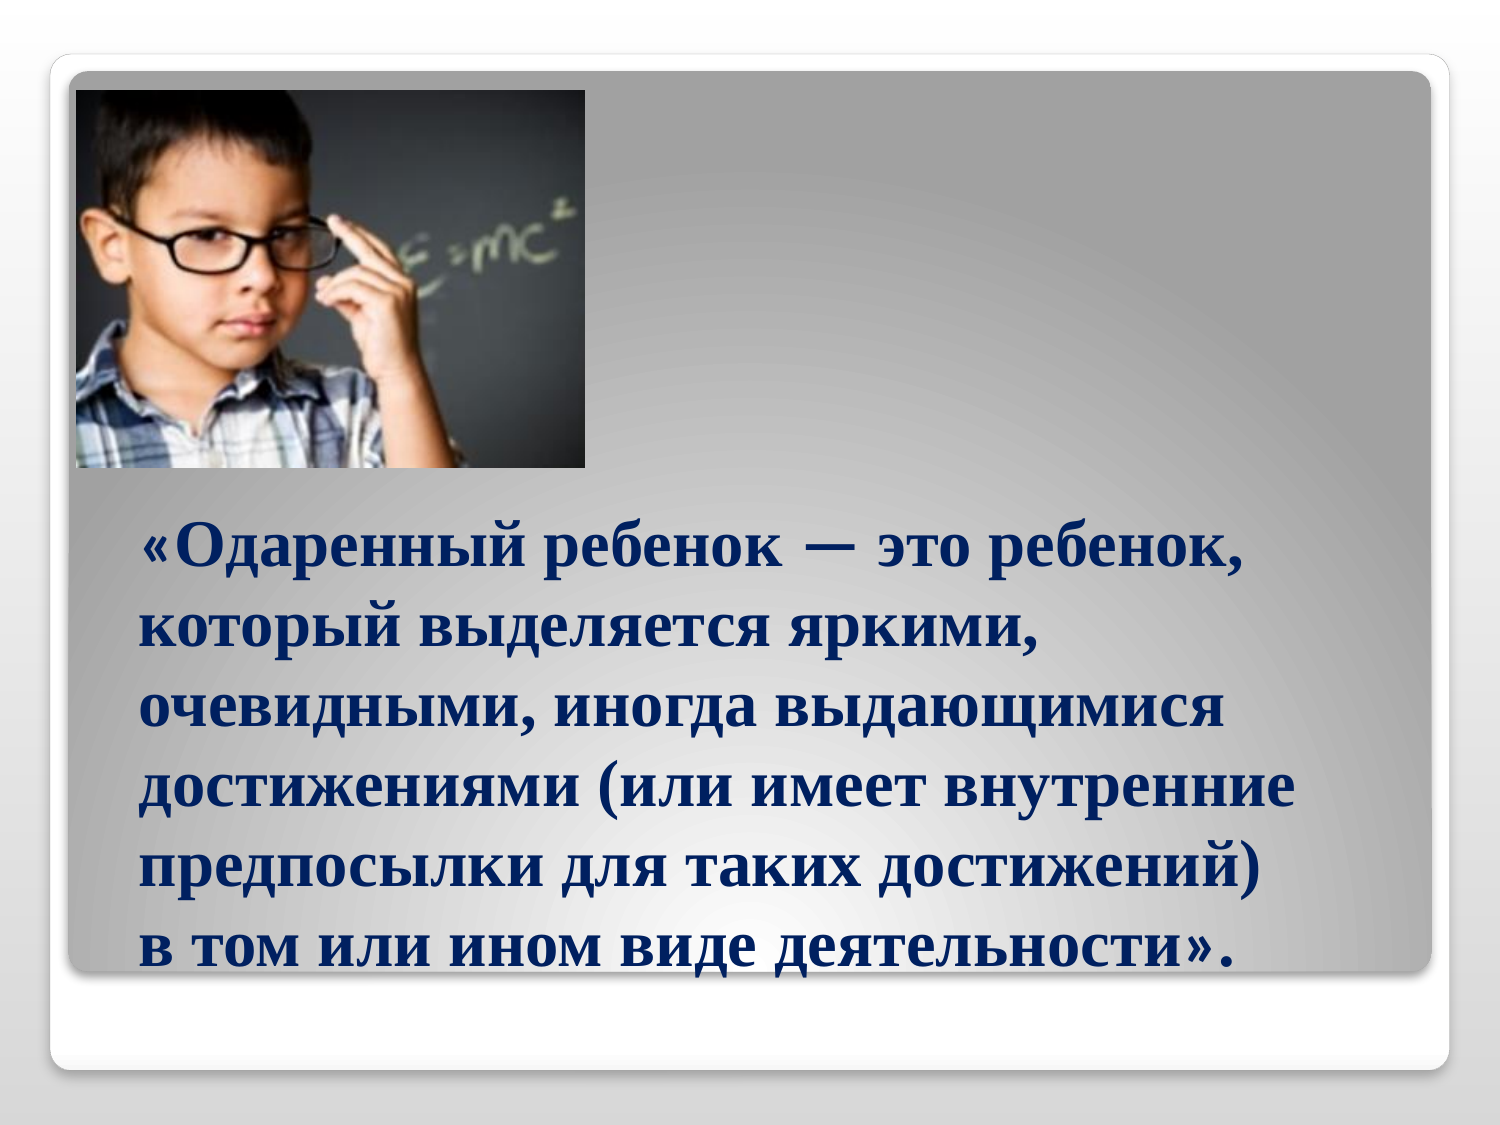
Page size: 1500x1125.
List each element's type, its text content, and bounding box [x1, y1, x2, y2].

text_box «Одаренный ребенок — это ребенок, который выделяется яркими, очевидными, иногда выдающимися достижениями (или имеет внутренние предпосылки для таких достижений) в том или ином виде деятельности». [123, 492, 1329, 988]
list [76, 89, 585, 469]
